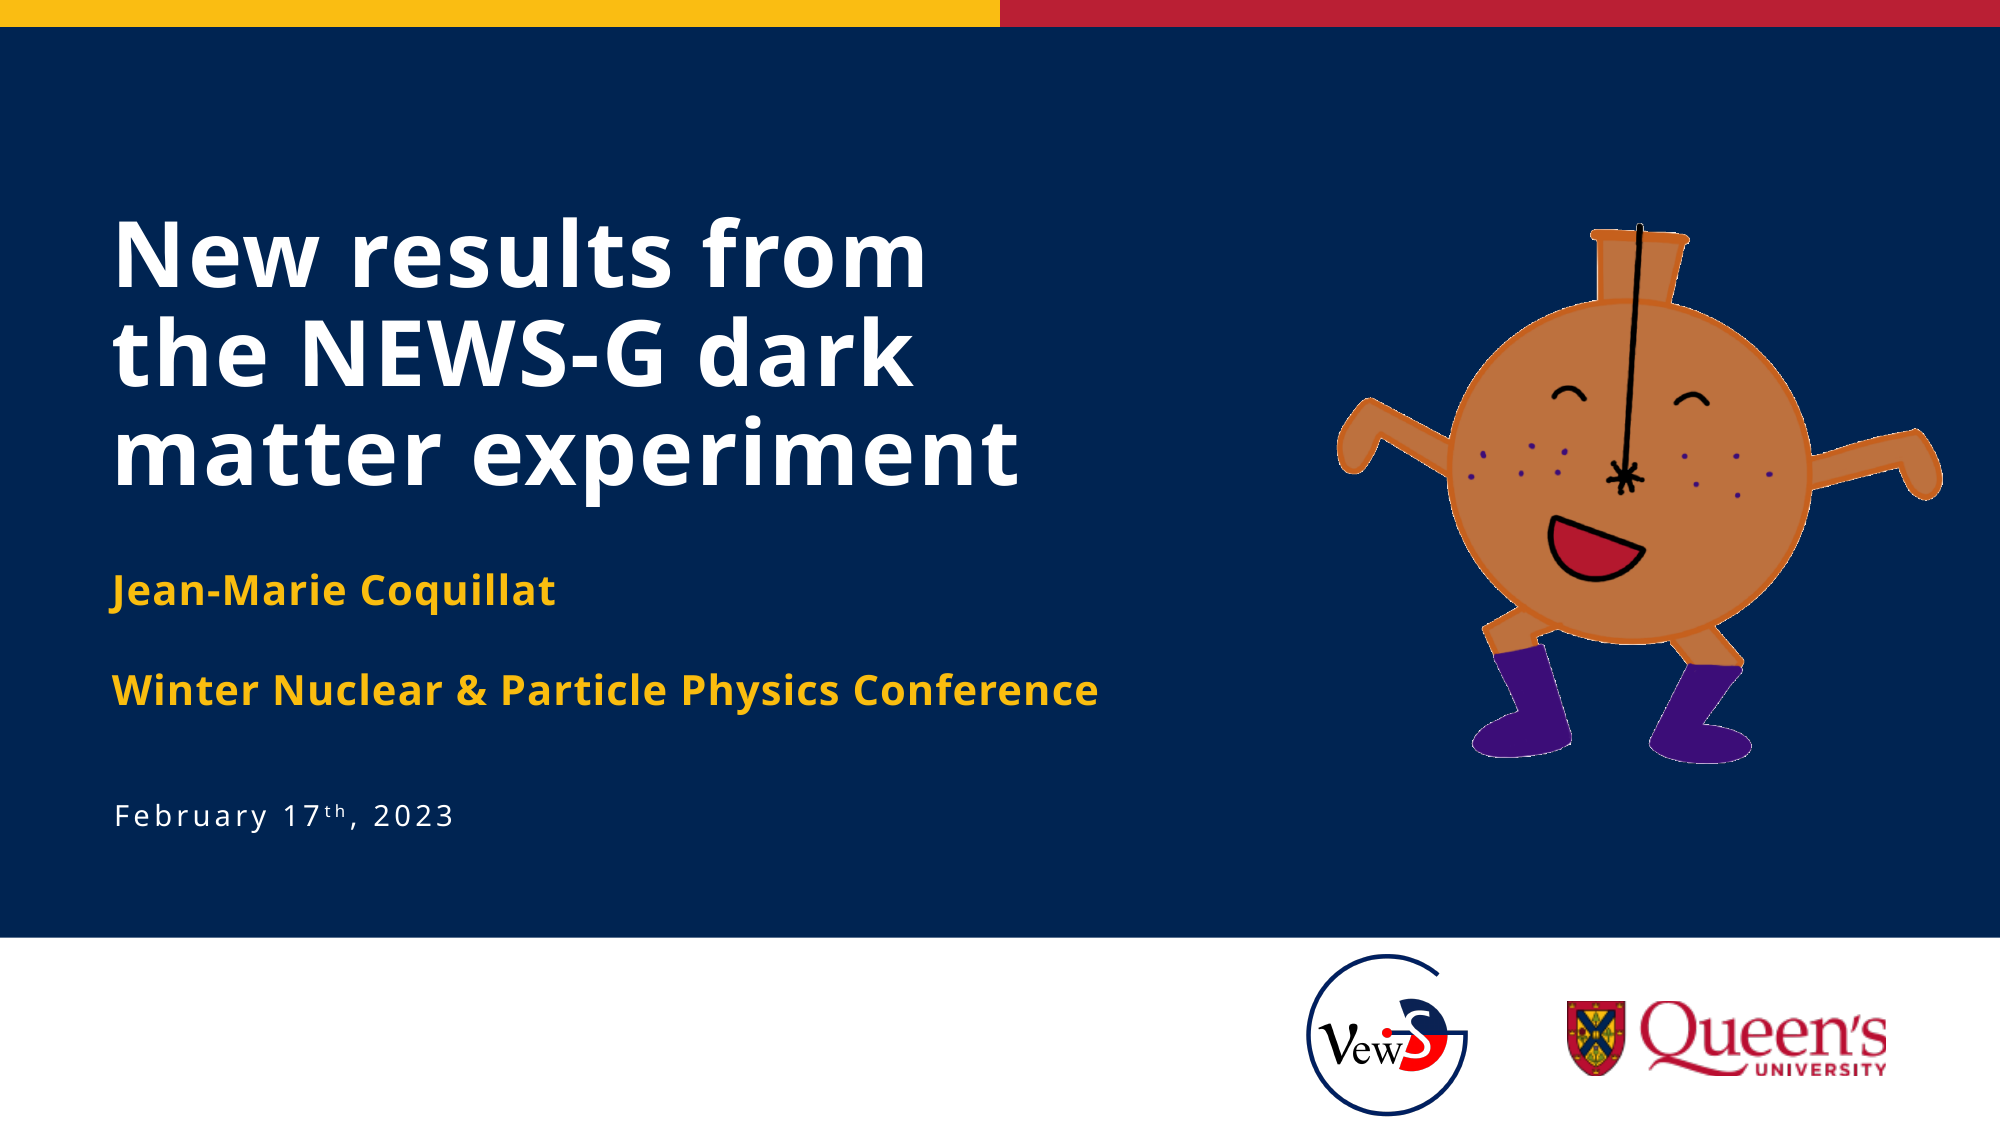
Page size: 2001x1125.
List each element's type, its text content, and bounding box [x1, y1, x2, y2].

title New results from the NEWS-G dark matter experiment [96, 137, 1213, 513]
list February 17th, 2023 [99, 775, 1886, 840]
subtitle Jean-Marie Coquillat Winter Nuclear & Particle Physics Conference [96, 531, 1313, 755]
picture [0, 0, 2000, 27]
picture [1313, 213, 1969, 776]
picture [1290, 949, 1487, 1121]
